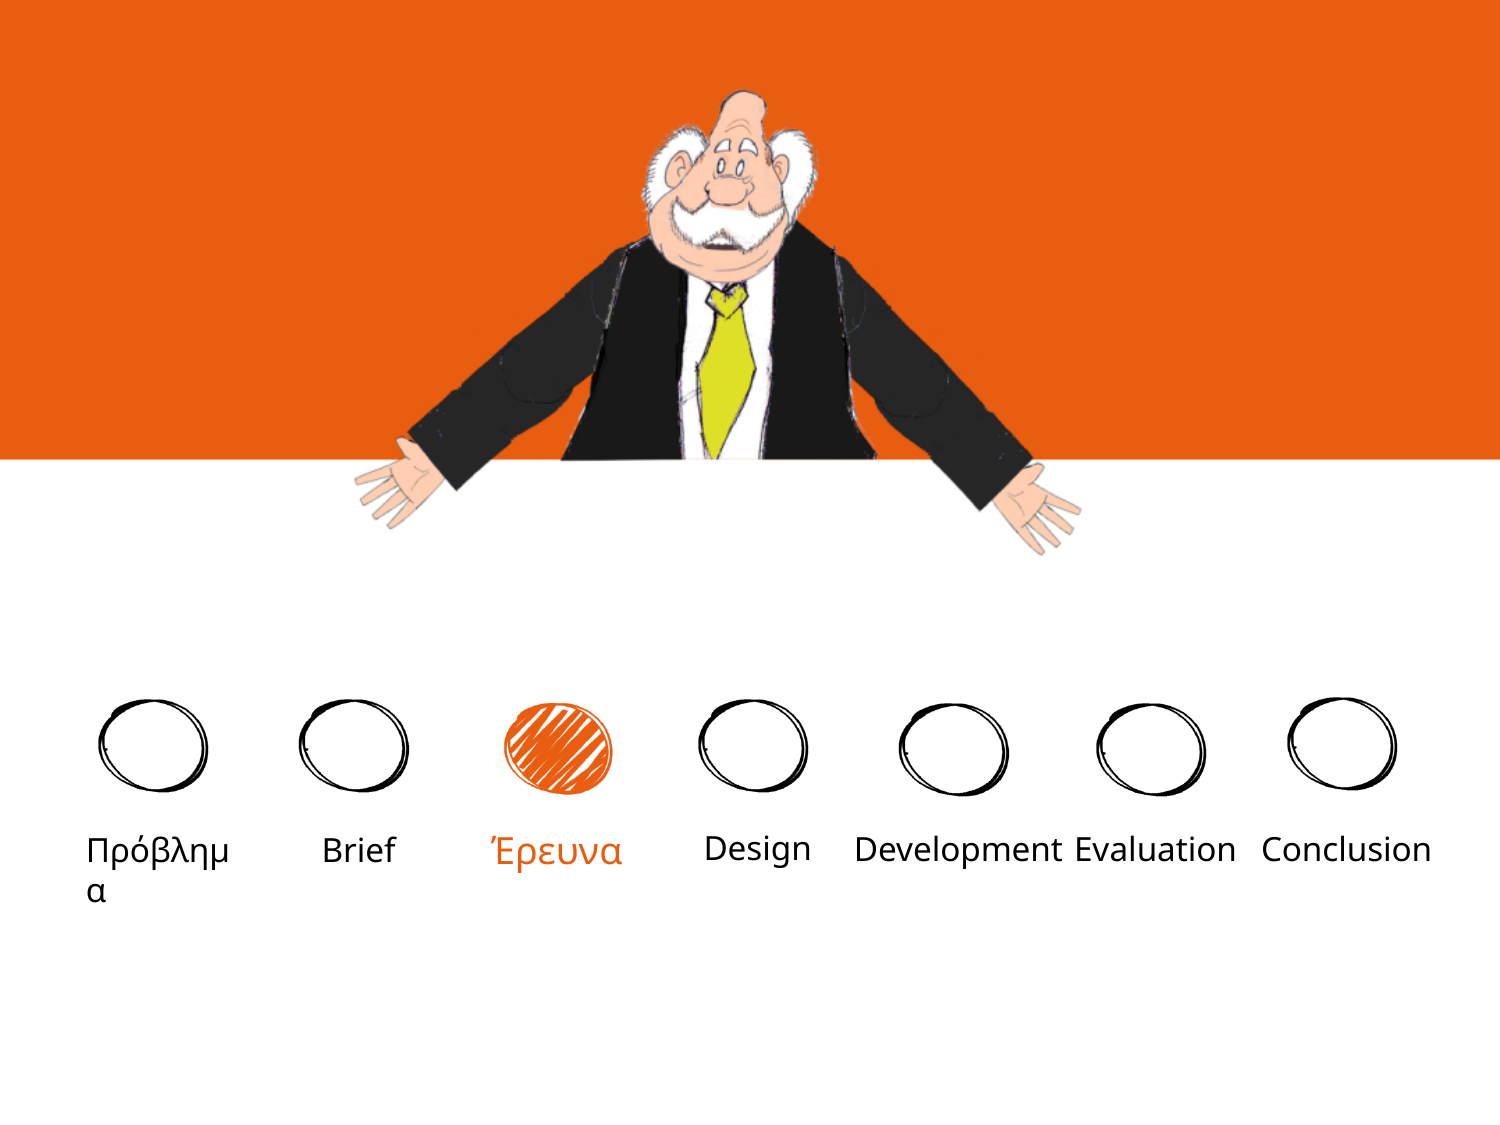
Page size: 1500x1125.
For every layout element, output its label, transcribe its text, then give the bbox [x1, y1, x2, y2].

picture [883, 666, 1034, 821]
text_box Έρευνα [476, 819, 637, 880]
picture [1271, 660, 1422, 815]
text_box Πρόβλημα [70, 822, 254, 917]
text_box Conclusion [1246, 820, 1448, 876]
picture [484, 666, 630, 818]
text_box Development [839, 820, 1059, 876]
picture [82, 662, 233, 817]
picture [0, 0, 1500, 605]
text_box Evaluation [1059, 820, 1246, 876]
text_box Design [688, 825, 827, 874]
text_box Brief [306, 825, 411, 877]
picture [682, 662, 833, 817]
picture [283, 662, 434, 817]
picture [1080, 666, 1231, 821]
